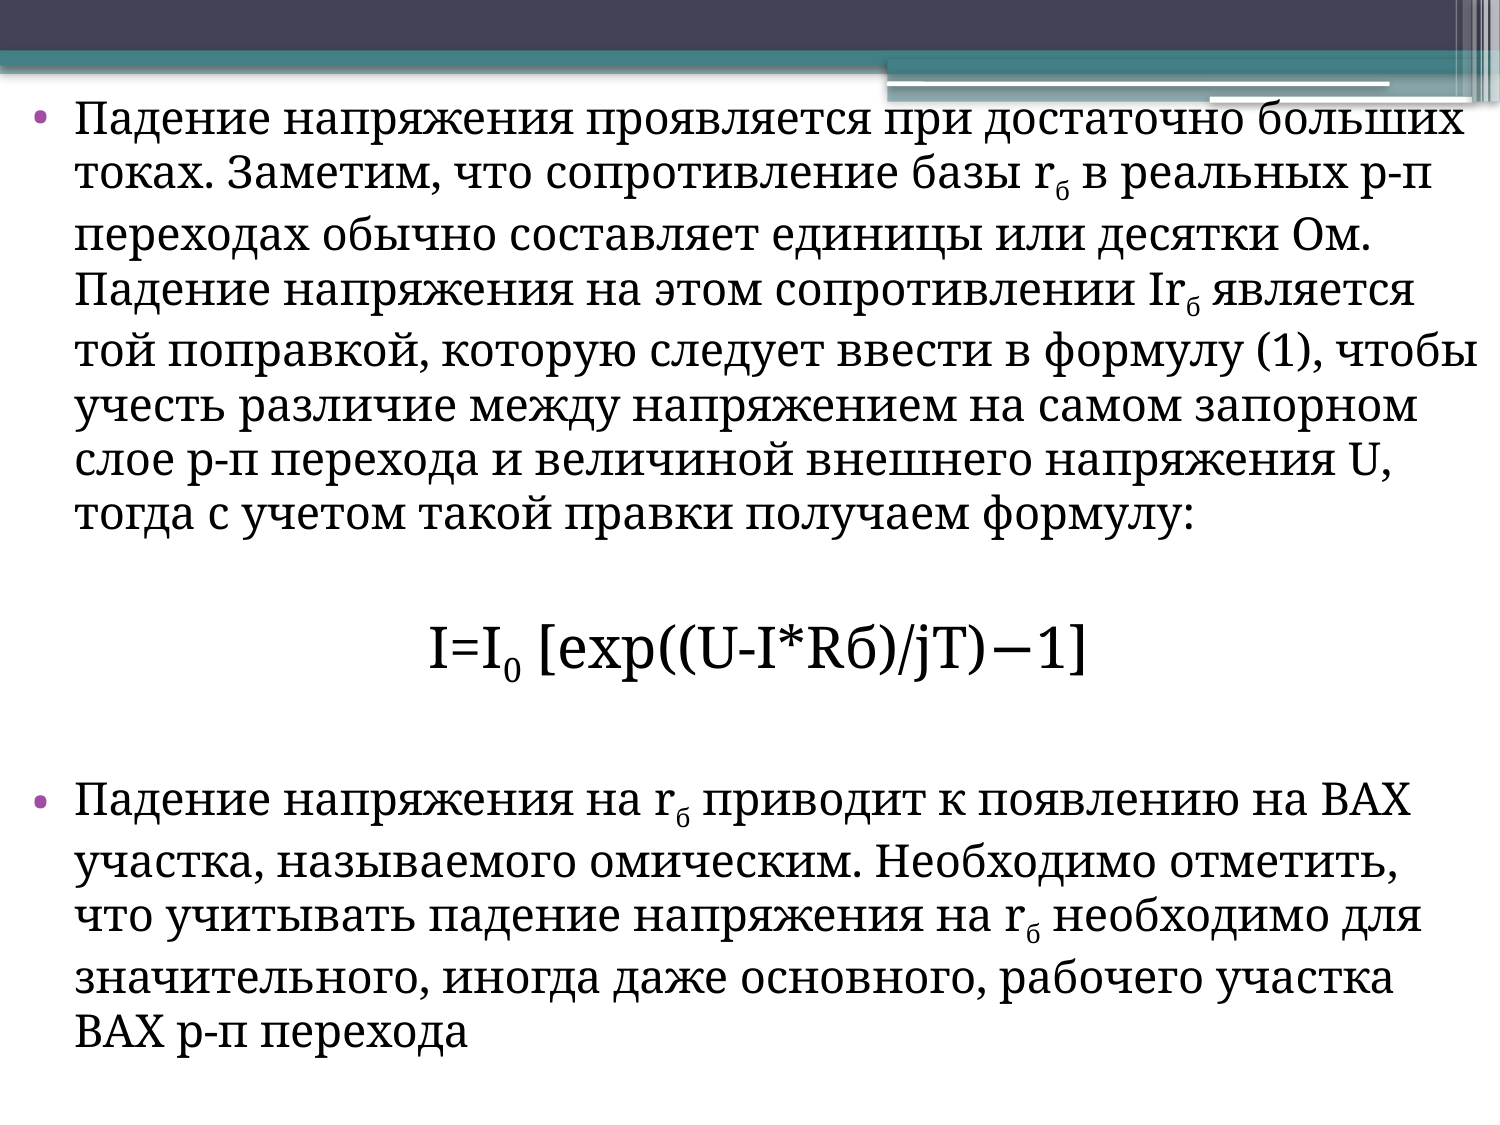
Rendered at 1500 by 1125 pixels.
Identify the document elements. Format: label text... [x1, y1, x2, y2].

list Падение напряжения проявляется при достаточно больших токах. Заметим, что сопротивление базы rб в реальных р-п переходах обычно составляет единицы или десятки Ом. Падение напряжения на этом сопротивлении Irб является той поправкой, которую следует ввести в формулу (1), чтобы учесть различие между напряжением на самом запорном слое р-п перехода и величиной внешнего напряжения U, тогда с учетом такой правки получаем формулу: I=I0 [exp((U-I*Rб)/jT)−1] Падение напряжения на rб приводит к появлению на ВАХ участка, называемого омическим. Необходимо отметить, что учитывать падение напряжения на rб необходимо для значительного, иногда даже основного, рабочего участка ВАХ р-п перехода [0, 82, 1500, 1125]
